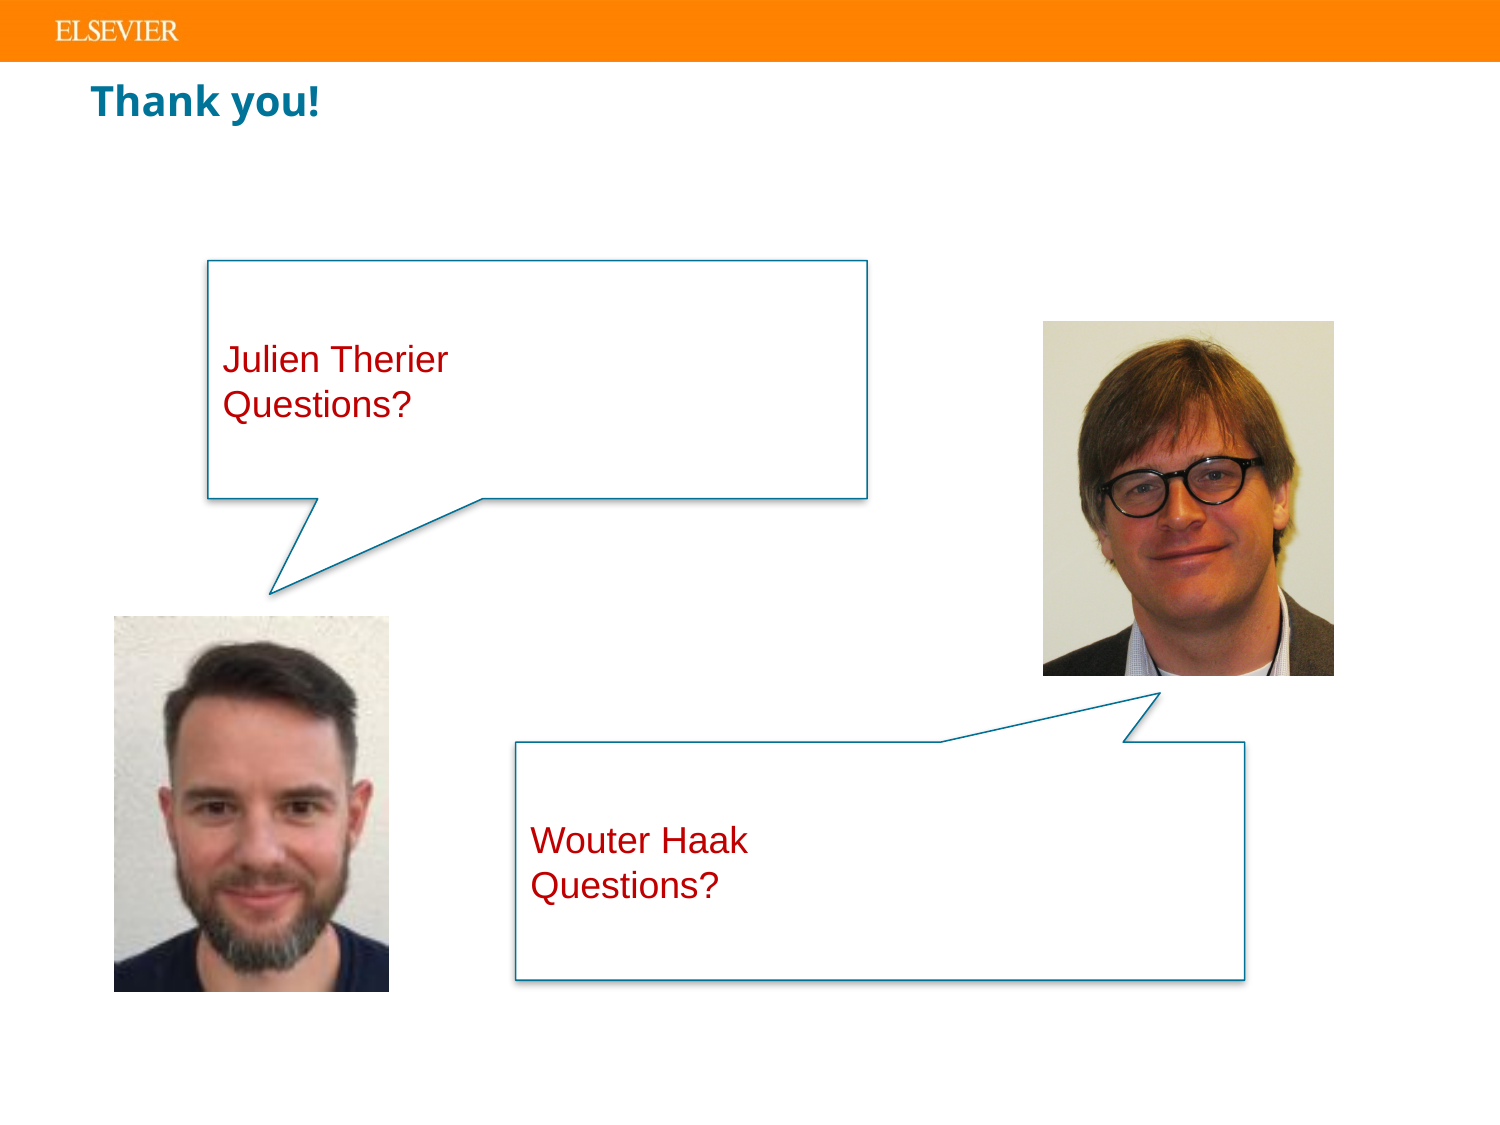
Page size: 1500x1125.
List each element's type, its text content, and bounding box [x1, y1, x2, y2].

picture [0, 0, 1500, 62]
picture [114, 616, 390, 993]
title Thank you! [75, 65, 1427, 135]
picture [1042, 321, 1334, 676]
text_box Julien Therier Questions? [207, 259, 868, 595]
text_box Wouter Haak Questions? [514, 692, 1246, 982]
